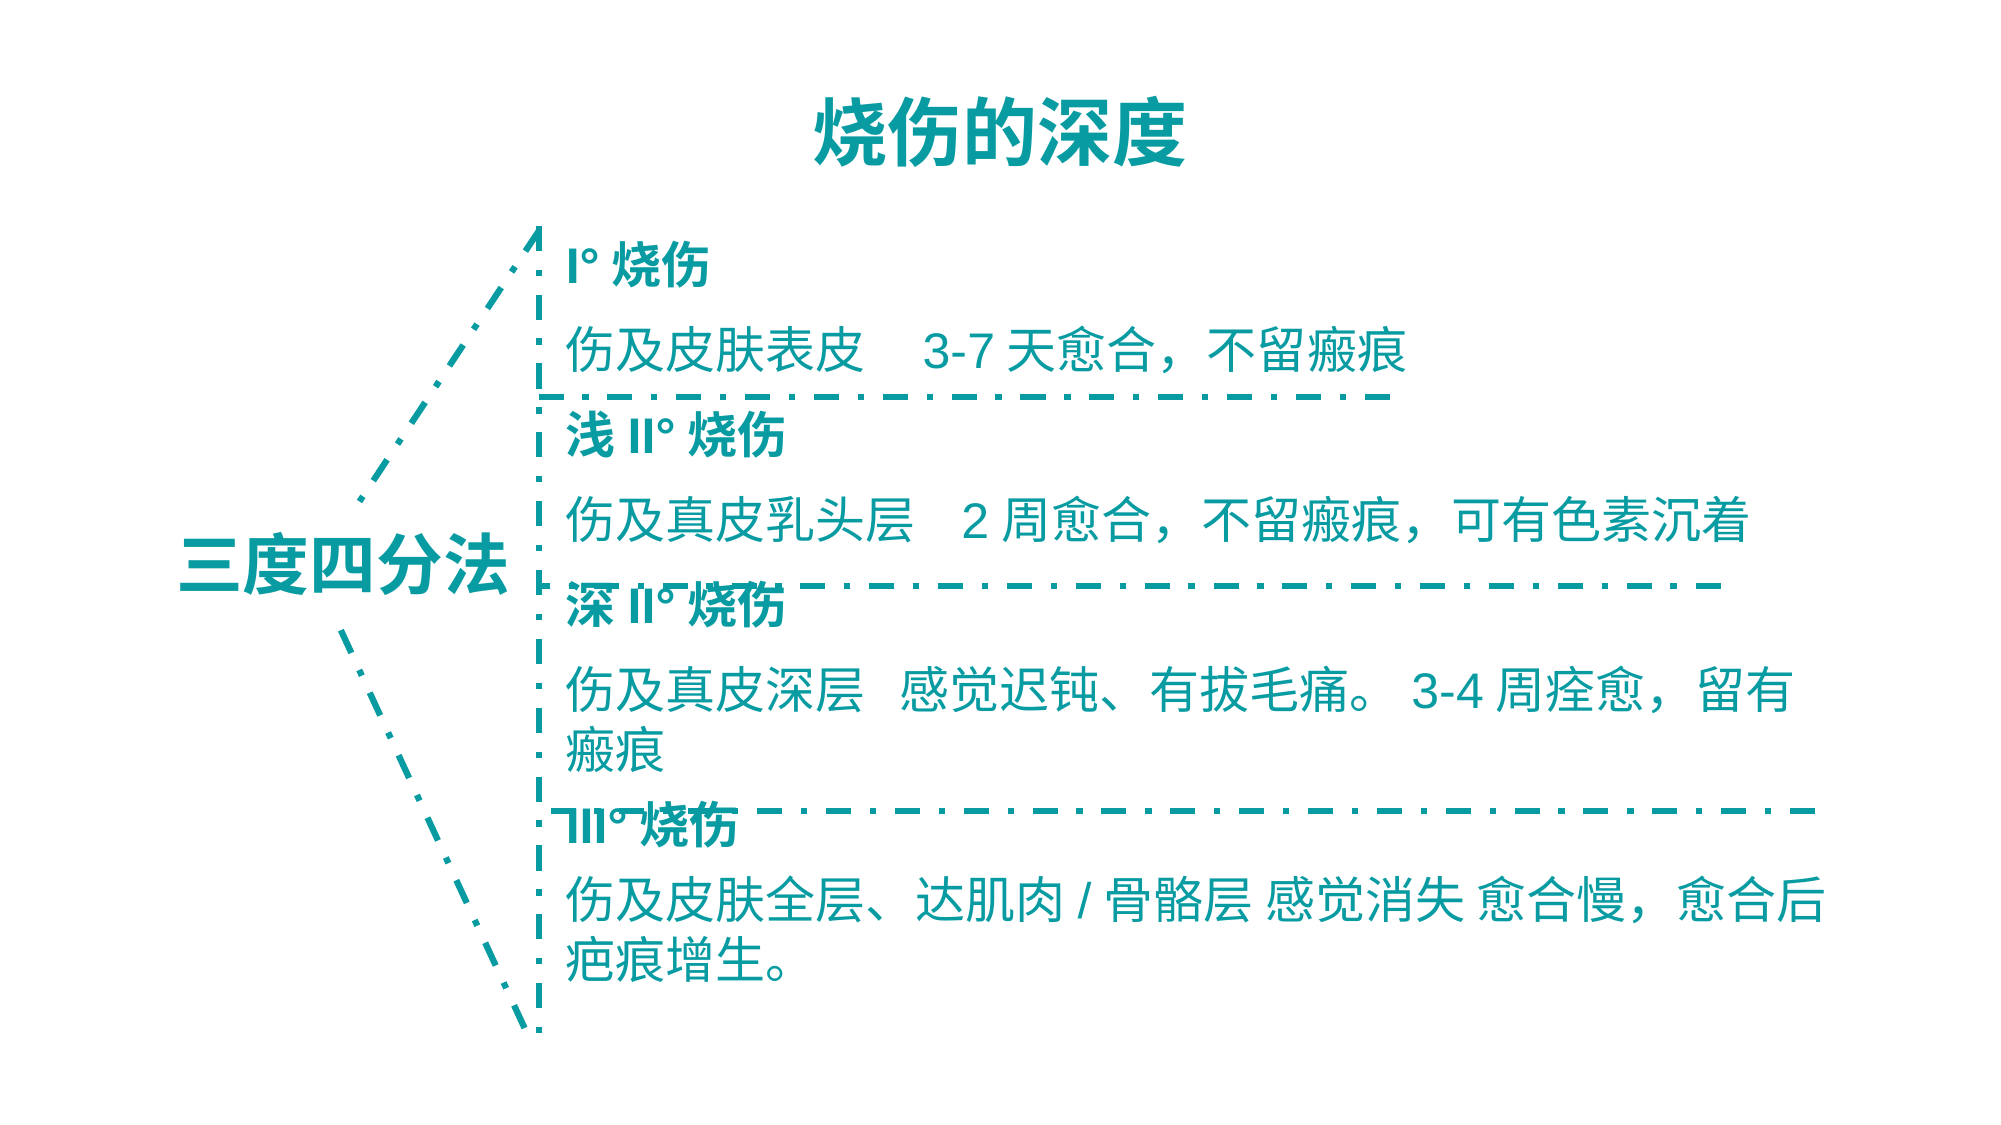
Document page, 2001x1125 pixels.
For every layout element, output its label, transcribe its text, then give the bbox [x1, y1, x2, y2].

text_box I°烧伤 伤及皮肤表皮 3-7天愈合，不留瘢痕 浅II°烧伤 伤及真皮乳头层 2周愈合，不留瘢痕，可有色素沉着 深II°烧伤 伤及真皮深层 感觉迟钝、有拔毛痛。3-4周痊愈，留有瘢痕 III°烧伤 伤及皮肤全层、达肌肉/骨骼层 感觉消失 愈合慢，愈合后疤痕增生。 [550, 225, 1846, 996]
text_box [340, 630, 528, 1035]
text_box 三度四分法 [161, 515, 539, 655]
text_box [350, 230, 540, 516]
title 烧伤的深度 [362, 42, 1639, 231]
